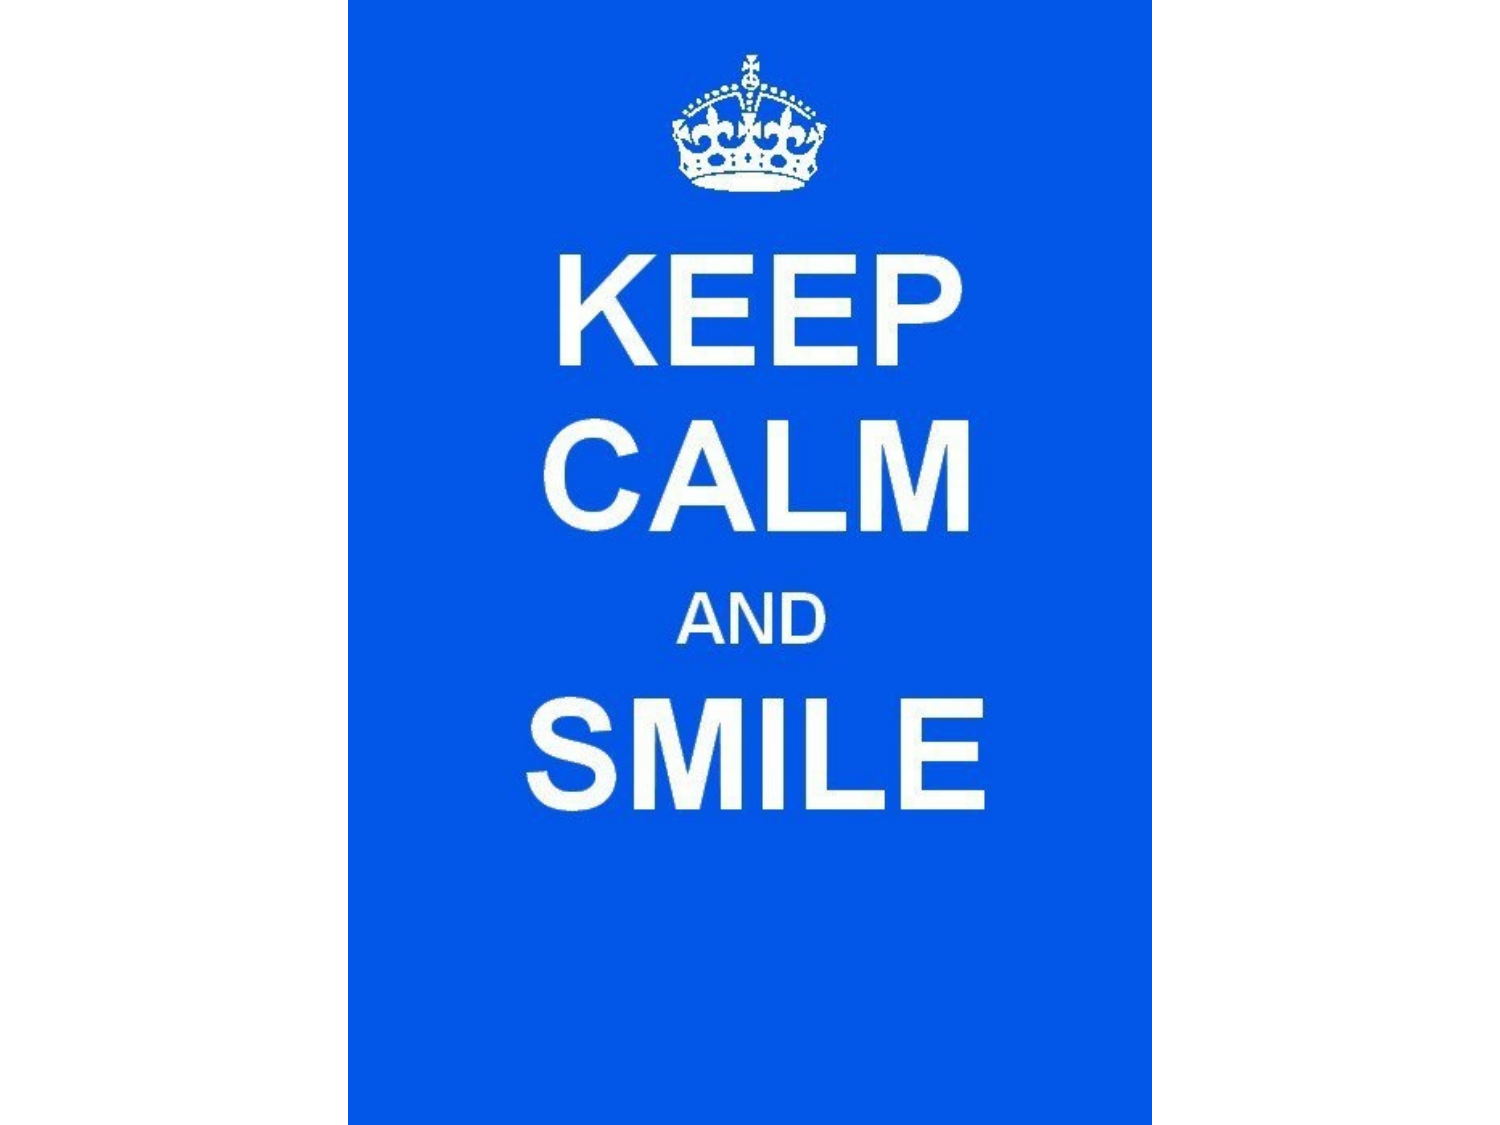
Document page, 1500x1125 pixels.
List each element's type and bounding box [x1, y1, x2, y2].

picture [347, 0, 1152, 1125]
